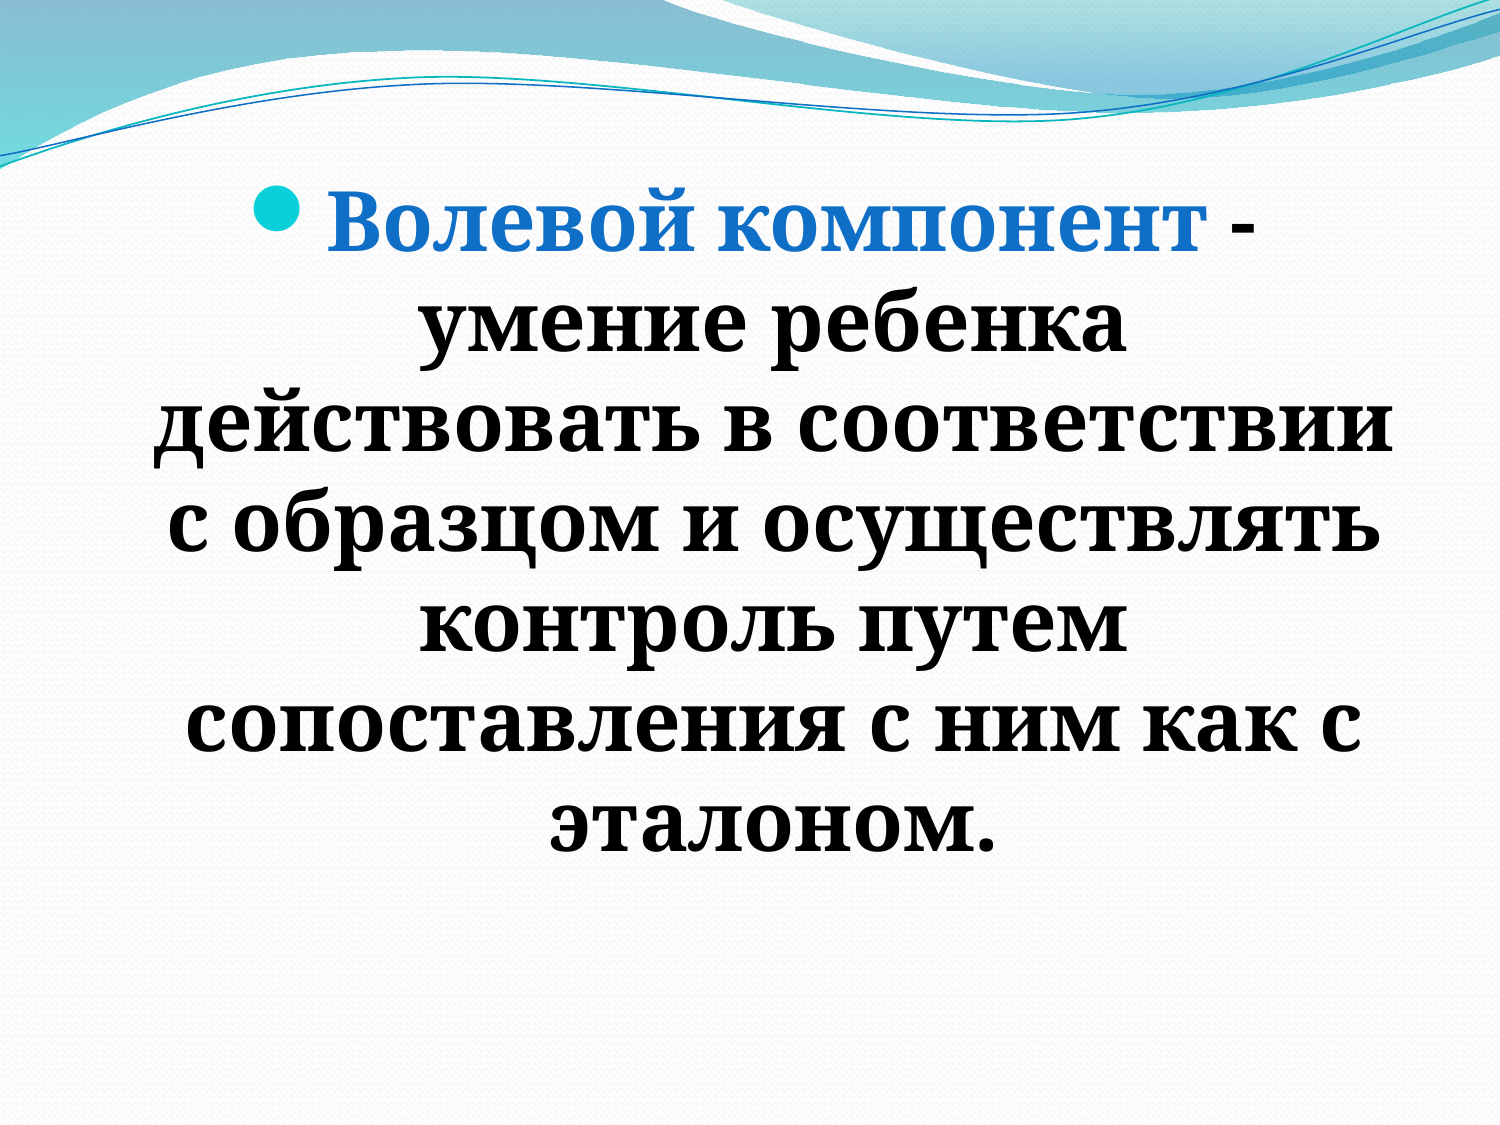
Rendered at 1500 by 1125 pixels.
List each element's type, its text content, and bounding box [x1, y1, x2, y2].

list Волевой компонент -умение ребенка действовать в соответствии с образцом и осуществлять контроль путем сопоставления с ним как с эталоном. [76, 160, 1427, 881]
